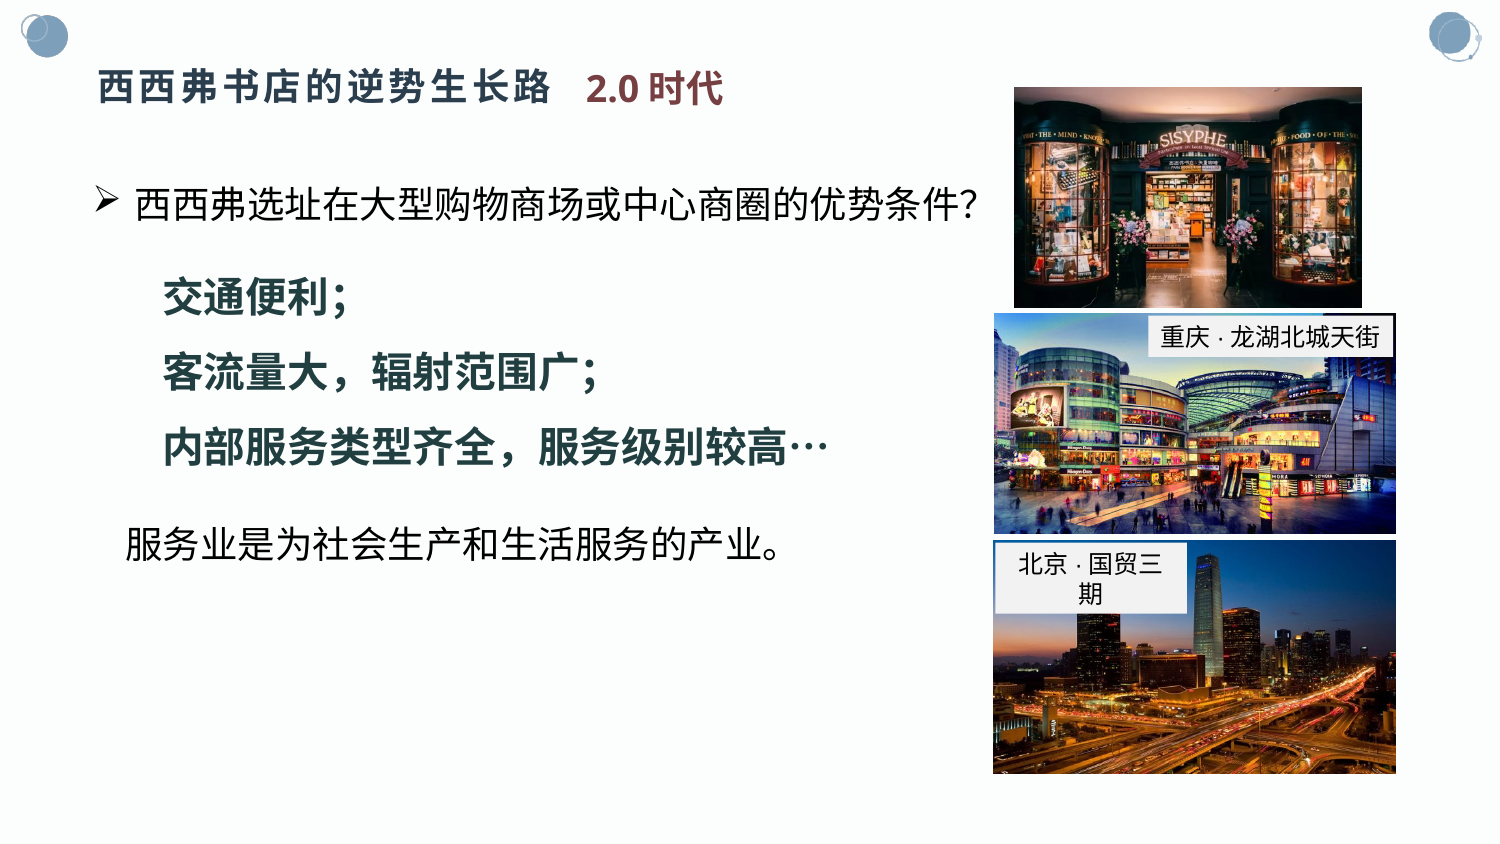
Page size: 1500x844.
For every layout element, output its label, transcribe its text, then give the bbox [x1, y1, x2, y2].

picture [993, 540, 1396, 775]
picture [994, 313, 1396, 534]
title 西西弗书店的逆势生长路 [82, 58, 1418, 113]
text_box 交通便利； 客流量大，辐射范围广； 内部服务类型齐全，服务级别较高… [147, 238, 909, 462]
text_box 服务业是为社会生产和生活服务的产业。 [114, 462, 1007, 602]
picture [1411, 0, 1500, 73]
picture [0, 0, 89, 73]
picture [1014, 87, 1362, 308]
text_box 西西弗选址在大型购物商场或中心商圈的优势条件？ [81, 153, 1014, 232]
text_box 2.0时代 [585, 65, 904, 111]
